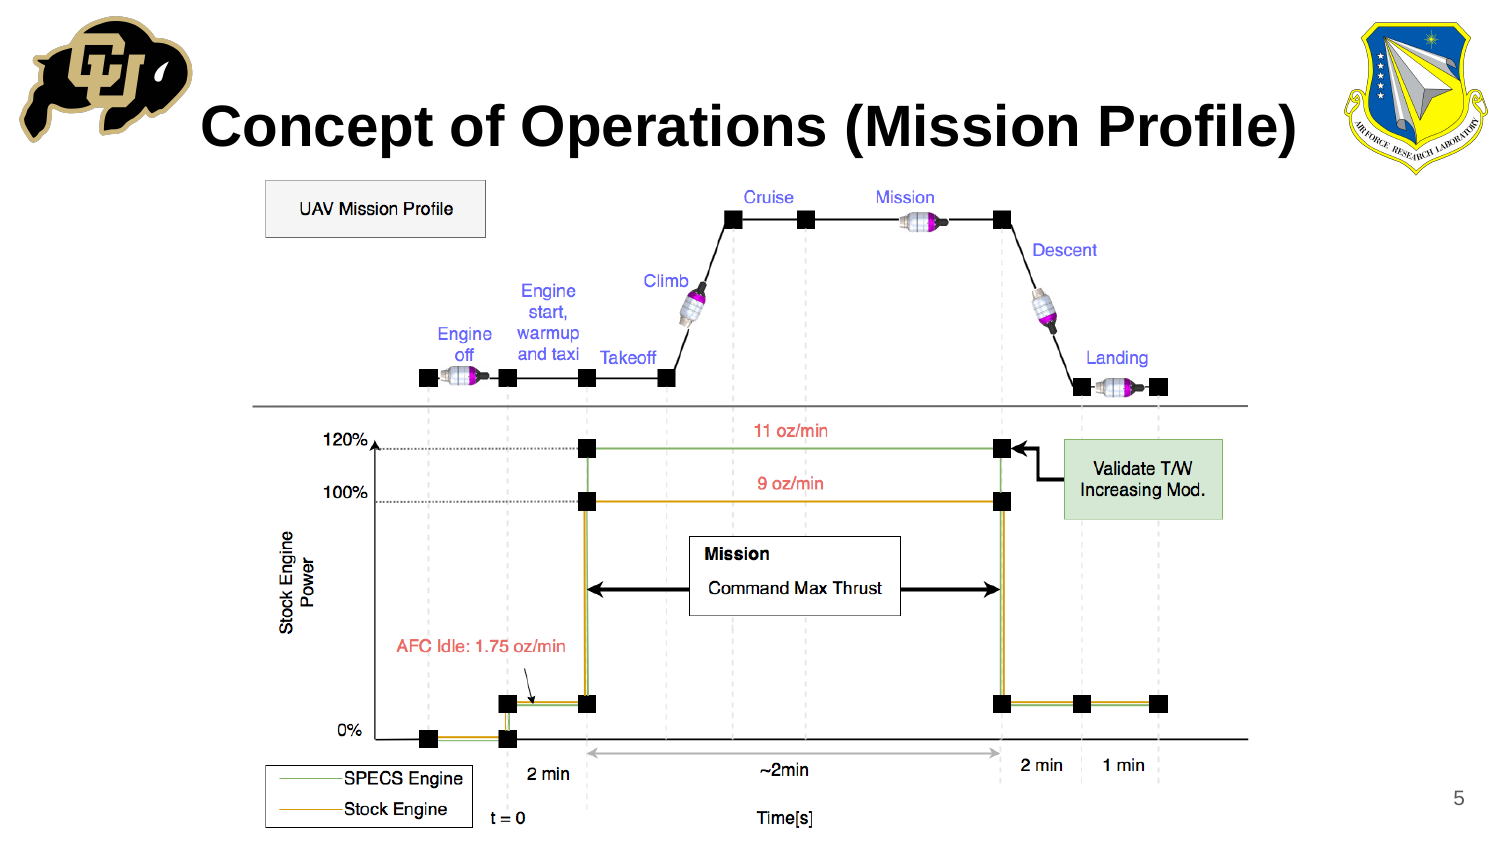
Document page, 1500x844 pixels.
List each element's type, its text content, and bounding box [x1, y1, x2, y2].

picture [1332, 14, 1500, 183]
picture [17, 14, 193, 145]
picture [250, 166, 1250, 837]
slide_number ‹#› [1389, 764, 1480, 830]
title Concept of Operations (Mission Profile) [51, 72, 1327, 167]
